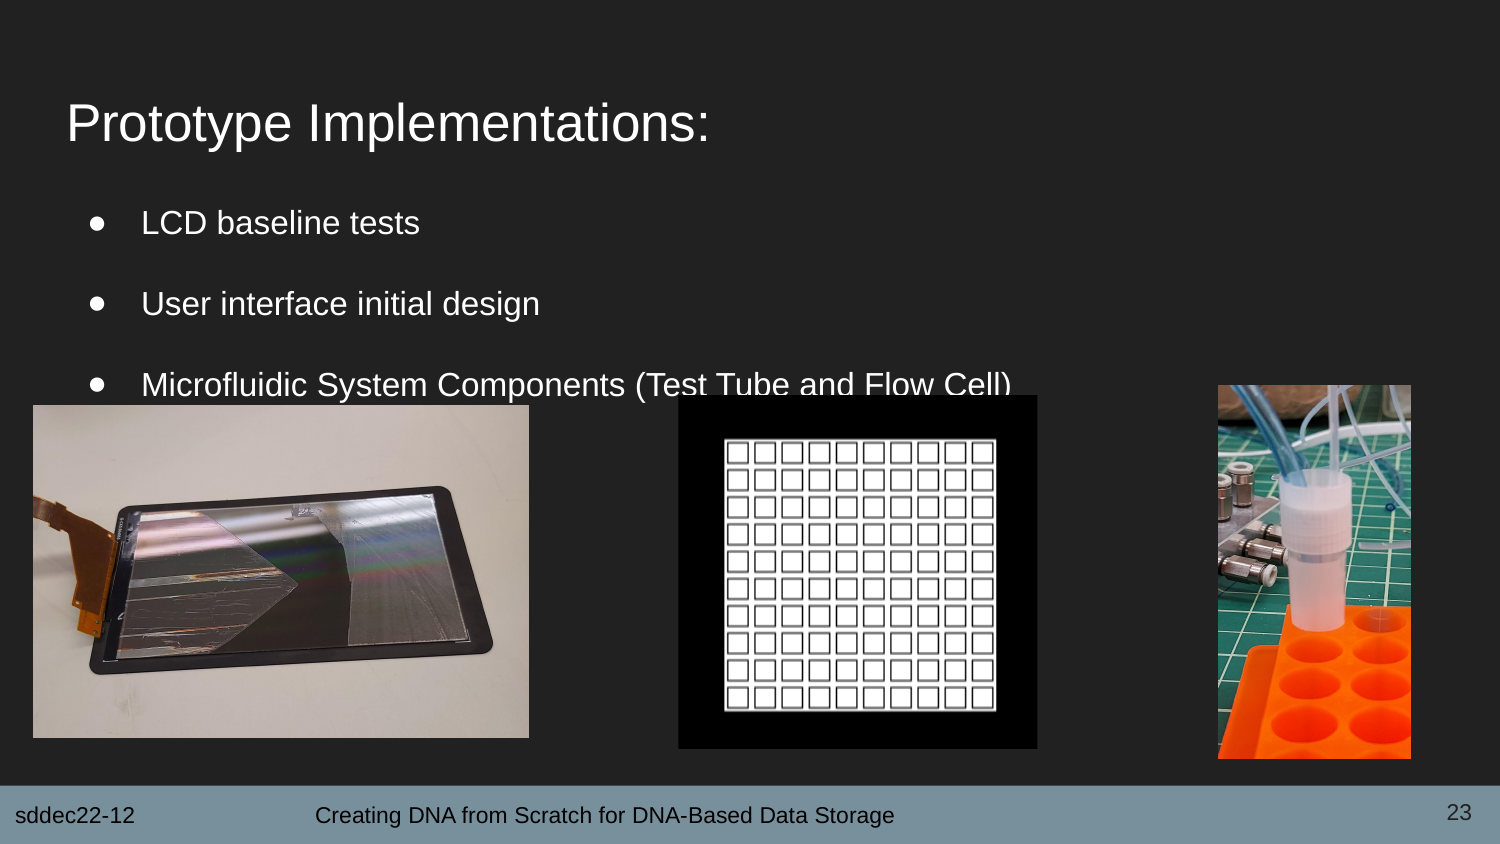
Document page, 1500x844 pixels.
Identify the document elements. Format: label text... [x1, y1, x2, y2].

picture [1218, 384, 1411, 759]
slide_number ‹#› [1418, 779, 1500, 844]
picture [678, 395, 1038, 749]
picture [33, 405, 530, 739]
title Prototype Implementations: [51, 72, 1449, 166]
list LCD baseline tests User interface initial design Microfluidic System Components (Test Tube and Flow Cell) [51, 166, 1449, 728]
